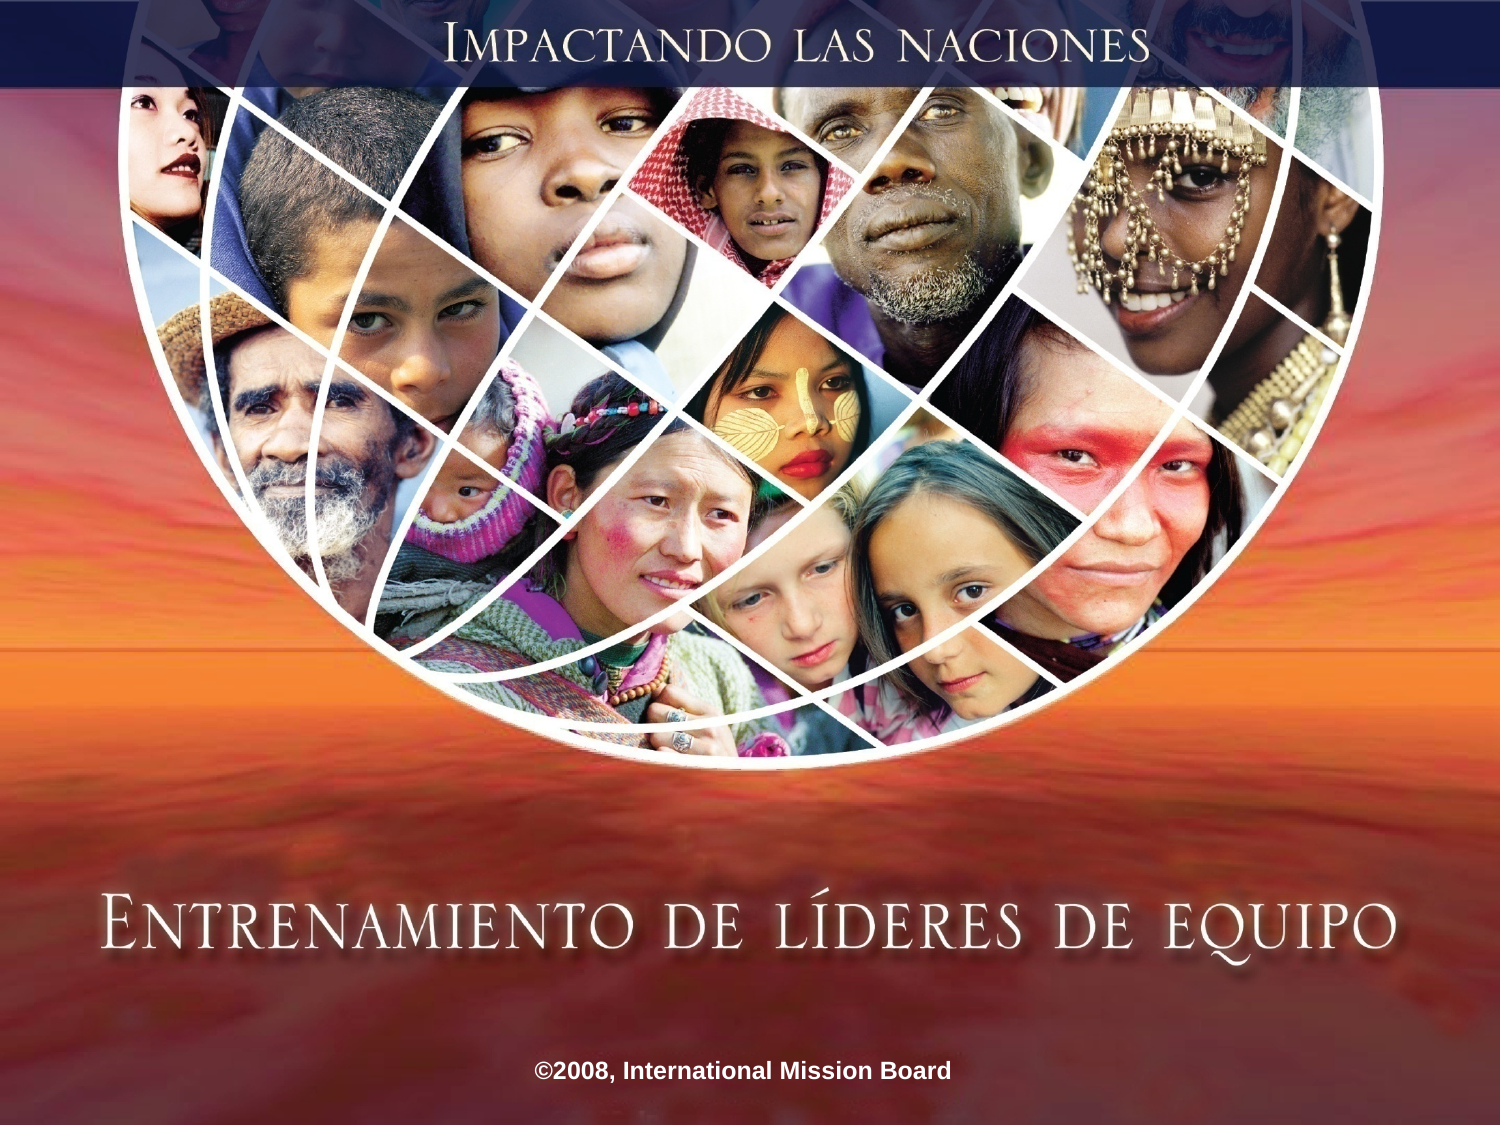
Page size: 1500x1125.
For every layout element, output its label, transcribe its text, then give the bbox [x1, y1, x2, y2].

text_box ©2008, International Mission Board [200, 1047, 1288, 1093]
picture [0, 0, 1500, 1125]
